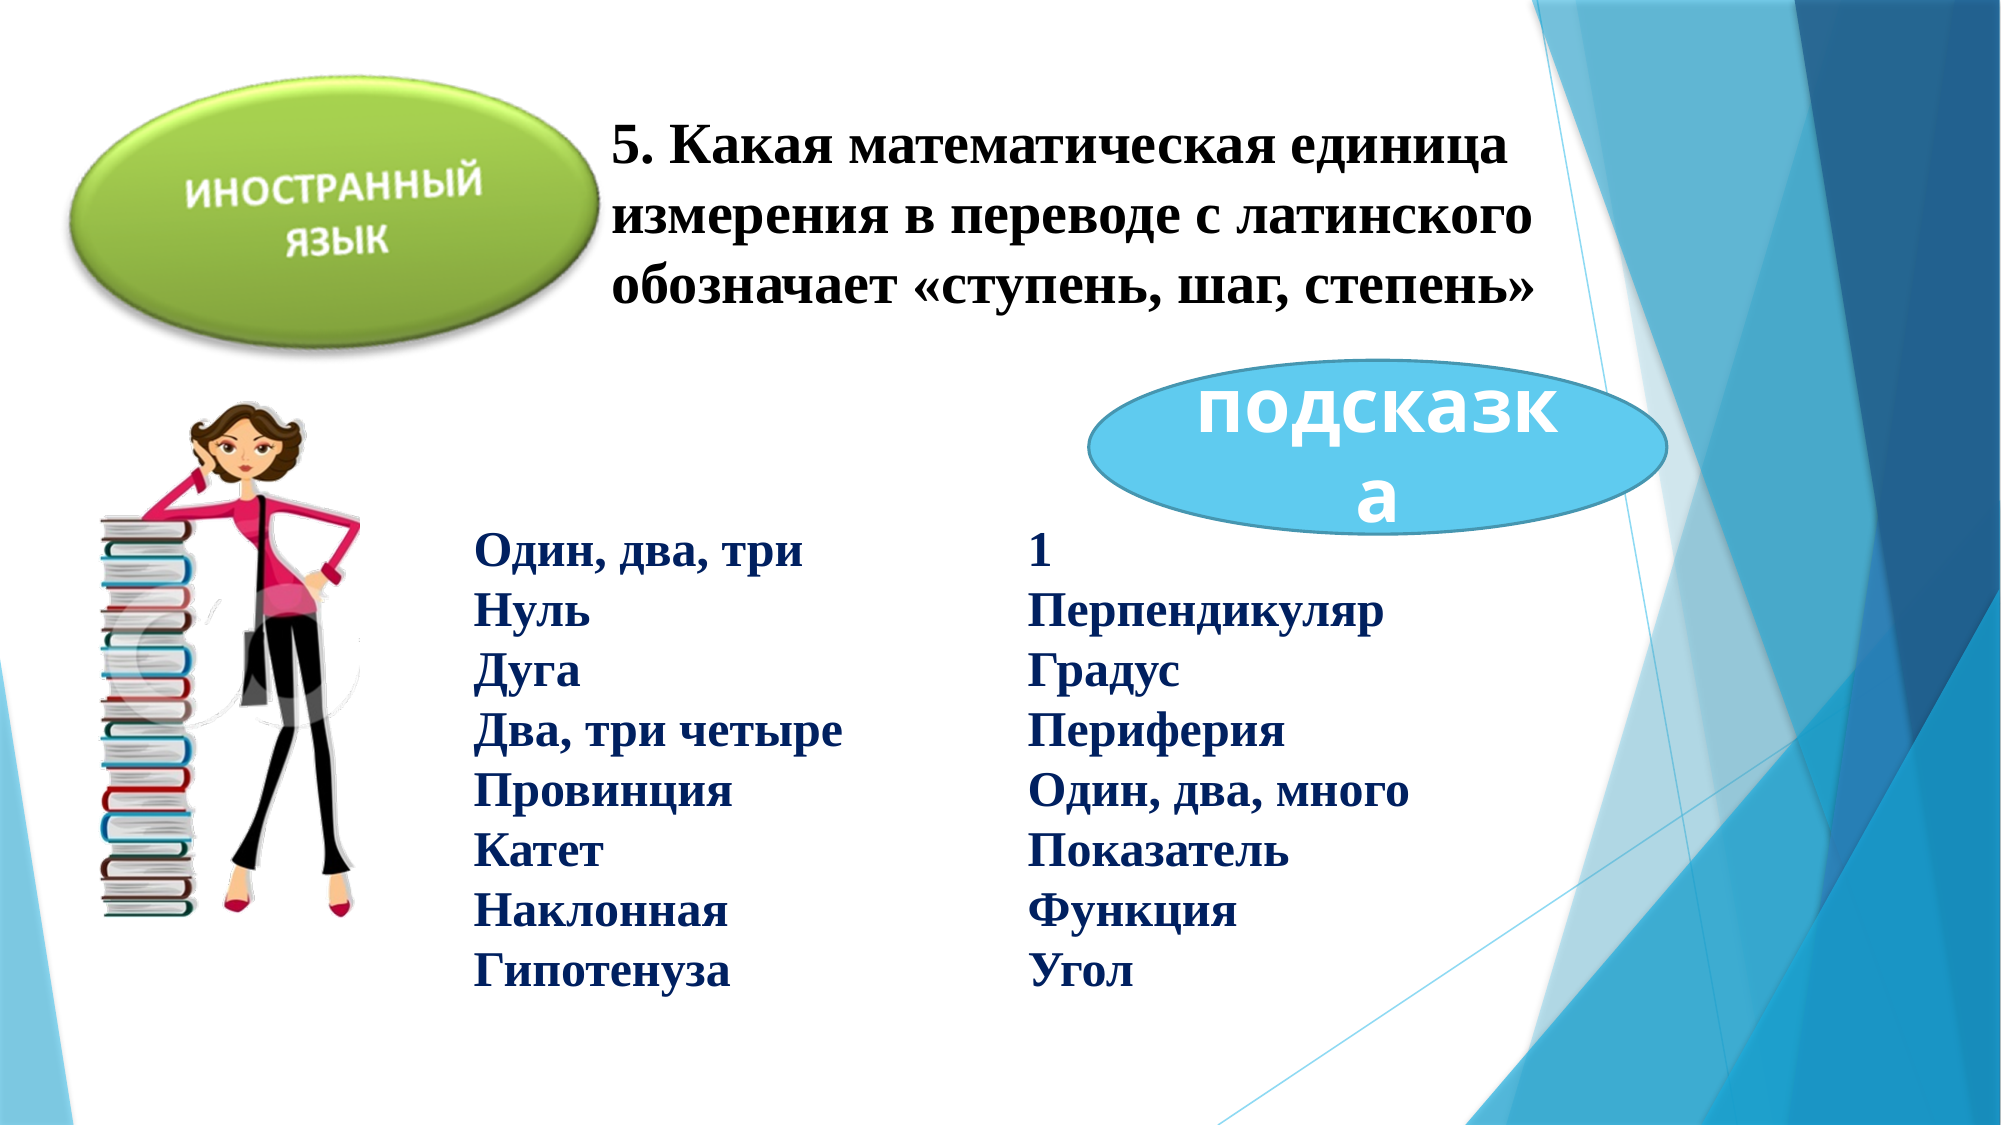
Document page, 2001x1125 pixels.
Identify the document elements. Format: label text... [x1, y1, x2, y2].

text_box 1 Перпендикуляр Градус Периферия Один, два, много Показатель Функция Угол [1012, 508, 1568, 1004]
text_box 5. Какая математическая единица измерения в переводе с латинского обозначает «ступень, шаг, степень» [634, 98, 1750, 323]
text_box Один, два, три Нуль Дуга Два, три четыре Провинция Катет Наклонная Гипотенуза [458, 508, 959, 1004]
picture [2, 0, 668, 918]
text_box подсказка [1087, 358, 1669, 536]
